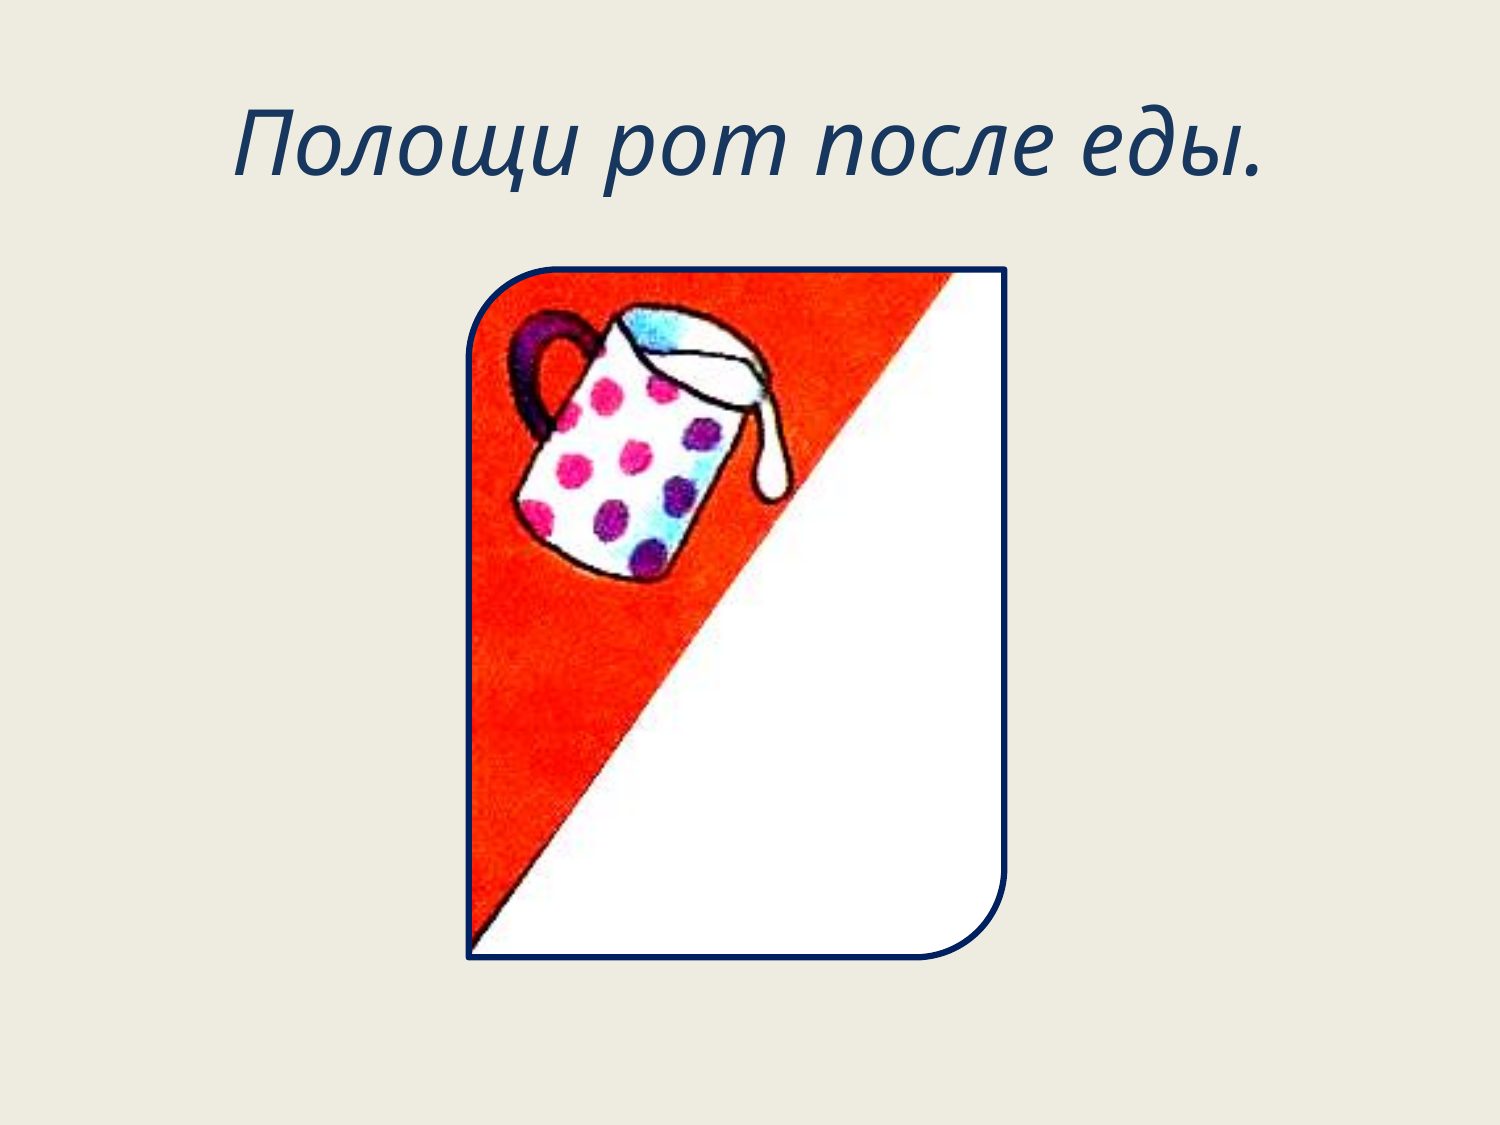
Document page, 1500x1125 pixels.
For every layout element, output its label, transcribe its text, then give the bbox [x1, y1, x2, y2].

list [468, 269, 1005, 958]
title Полощи рот после еды. [75, 45, 1425, 233]
